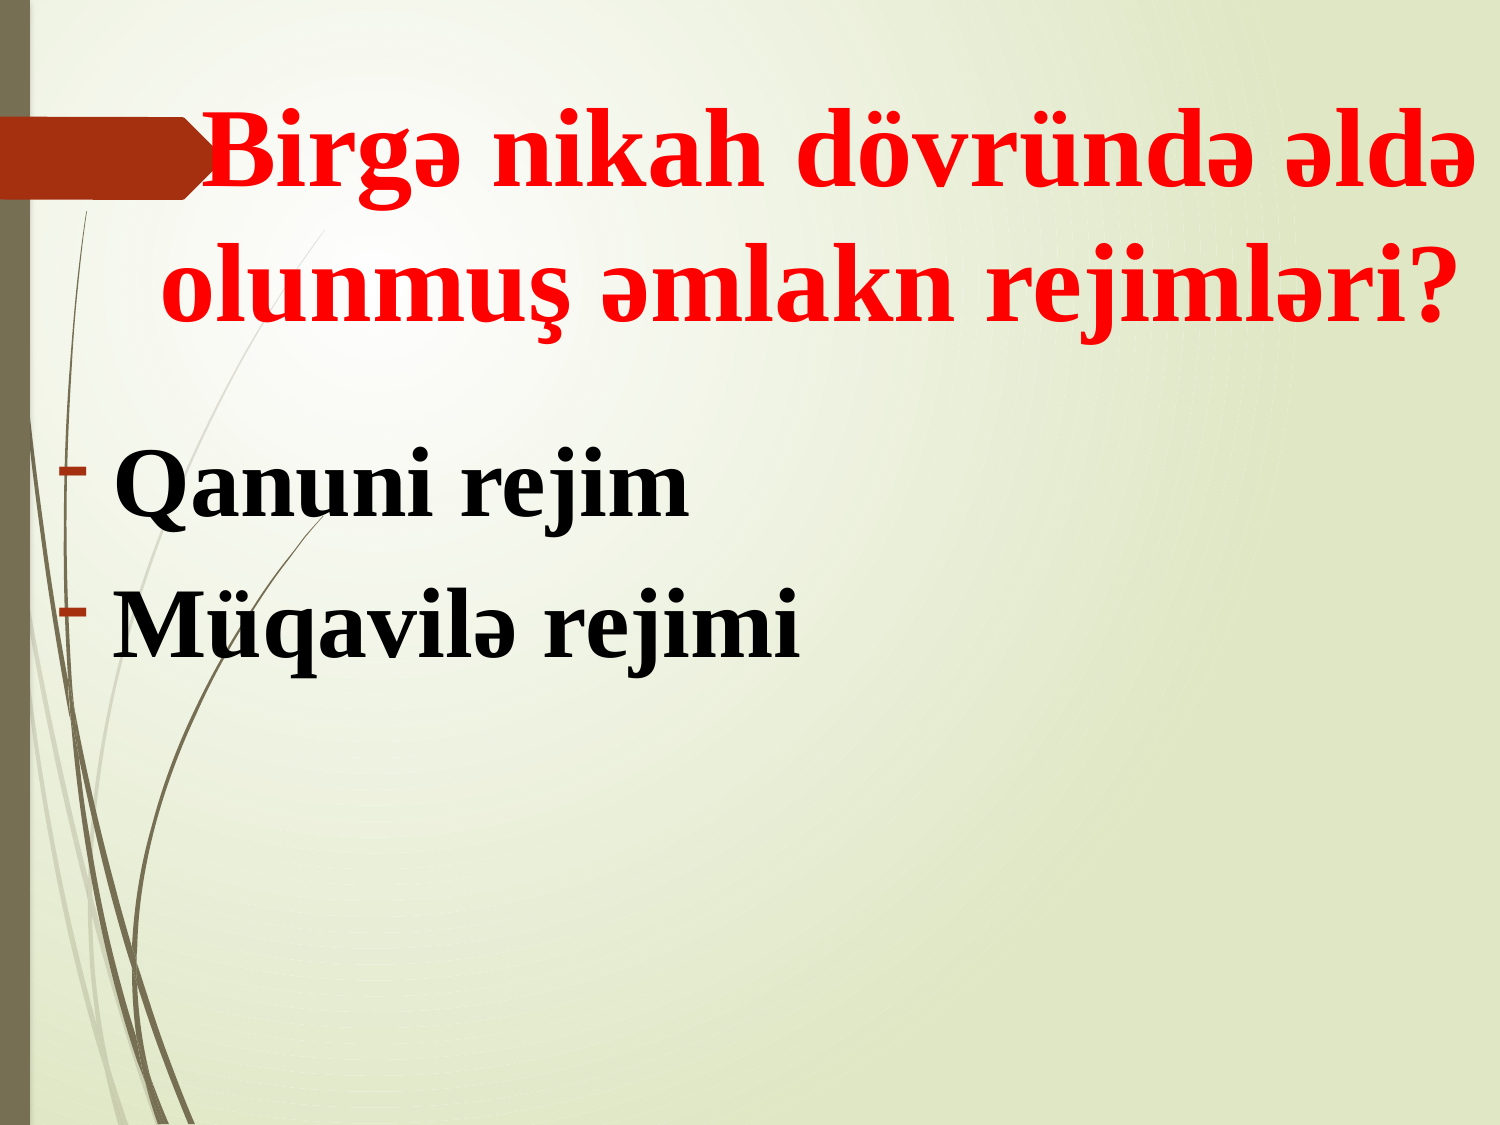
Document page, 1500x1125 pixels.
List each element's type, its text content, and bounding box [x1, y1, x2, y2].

title Birgə nikah dövründə əldə olunmuş əmlakn rejimləri? [123, 66, 1500, 339]
list Qanuni rejim Müqavilə rejimi [41, 408, 1483, 1038]
